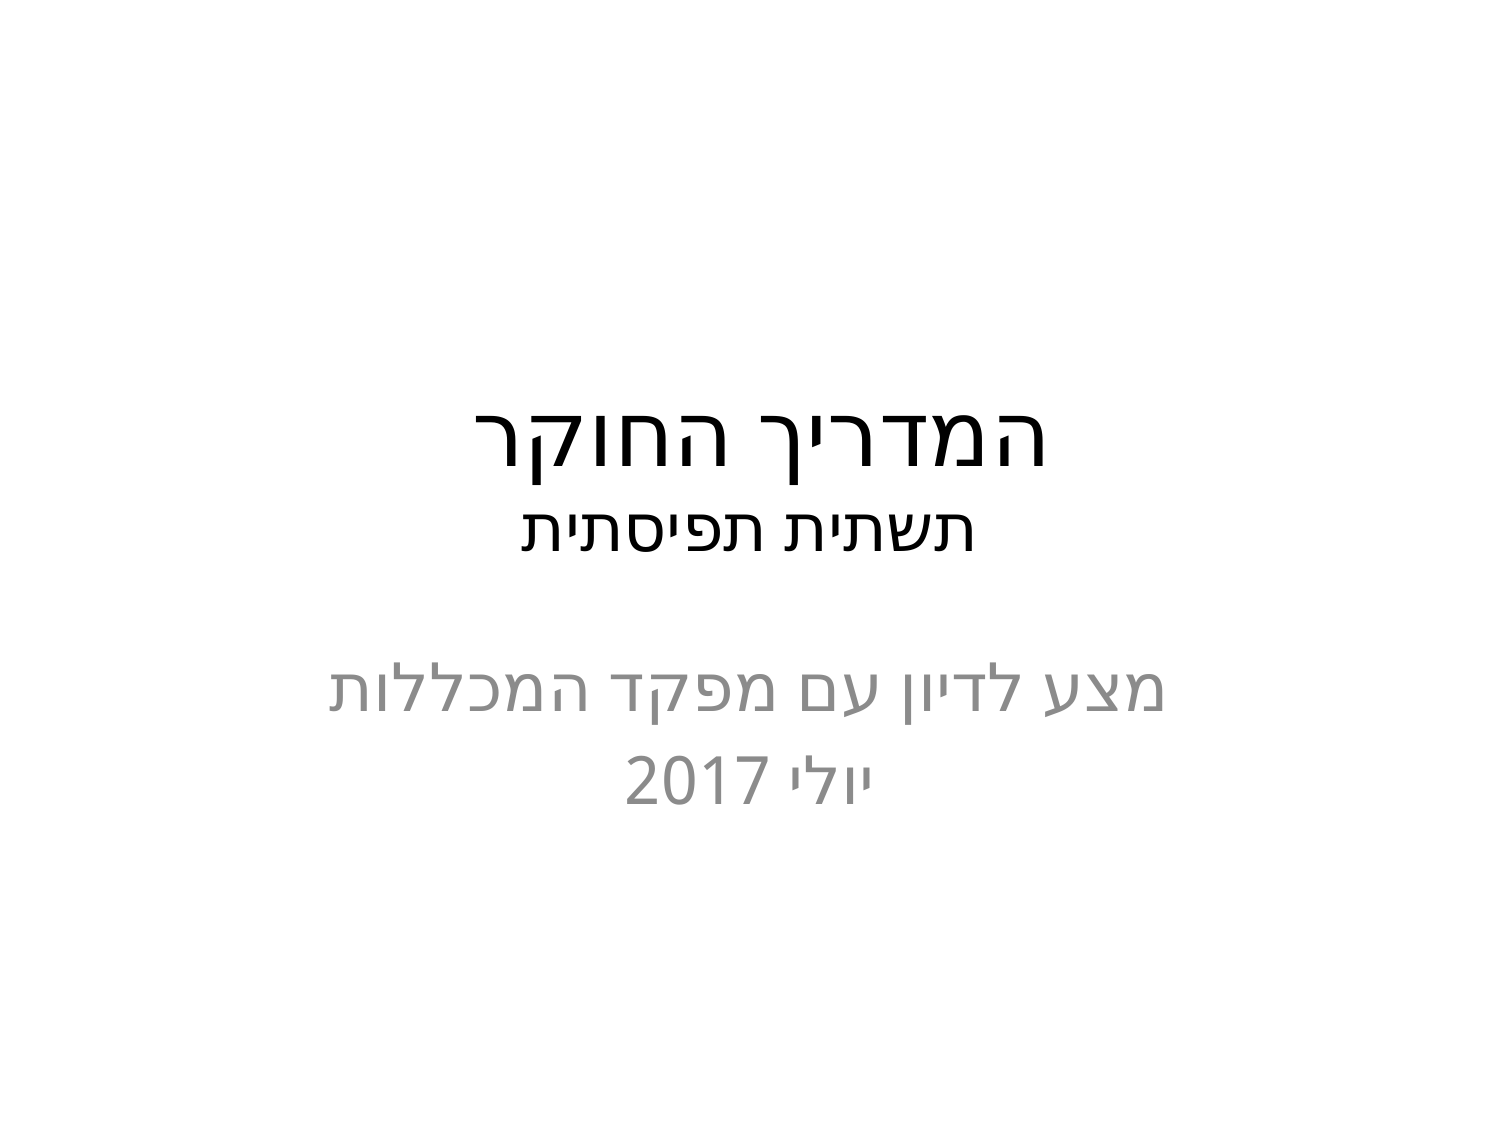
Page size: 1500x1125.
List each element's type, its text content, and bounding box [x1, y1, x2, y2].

title המדריך החוקר תשתית תפיסתית [112, 349, 1388, 591]
subtitle מצע לדיון עם מפקד המכללות יולי 2017 [225, 637, 1275, 925]
